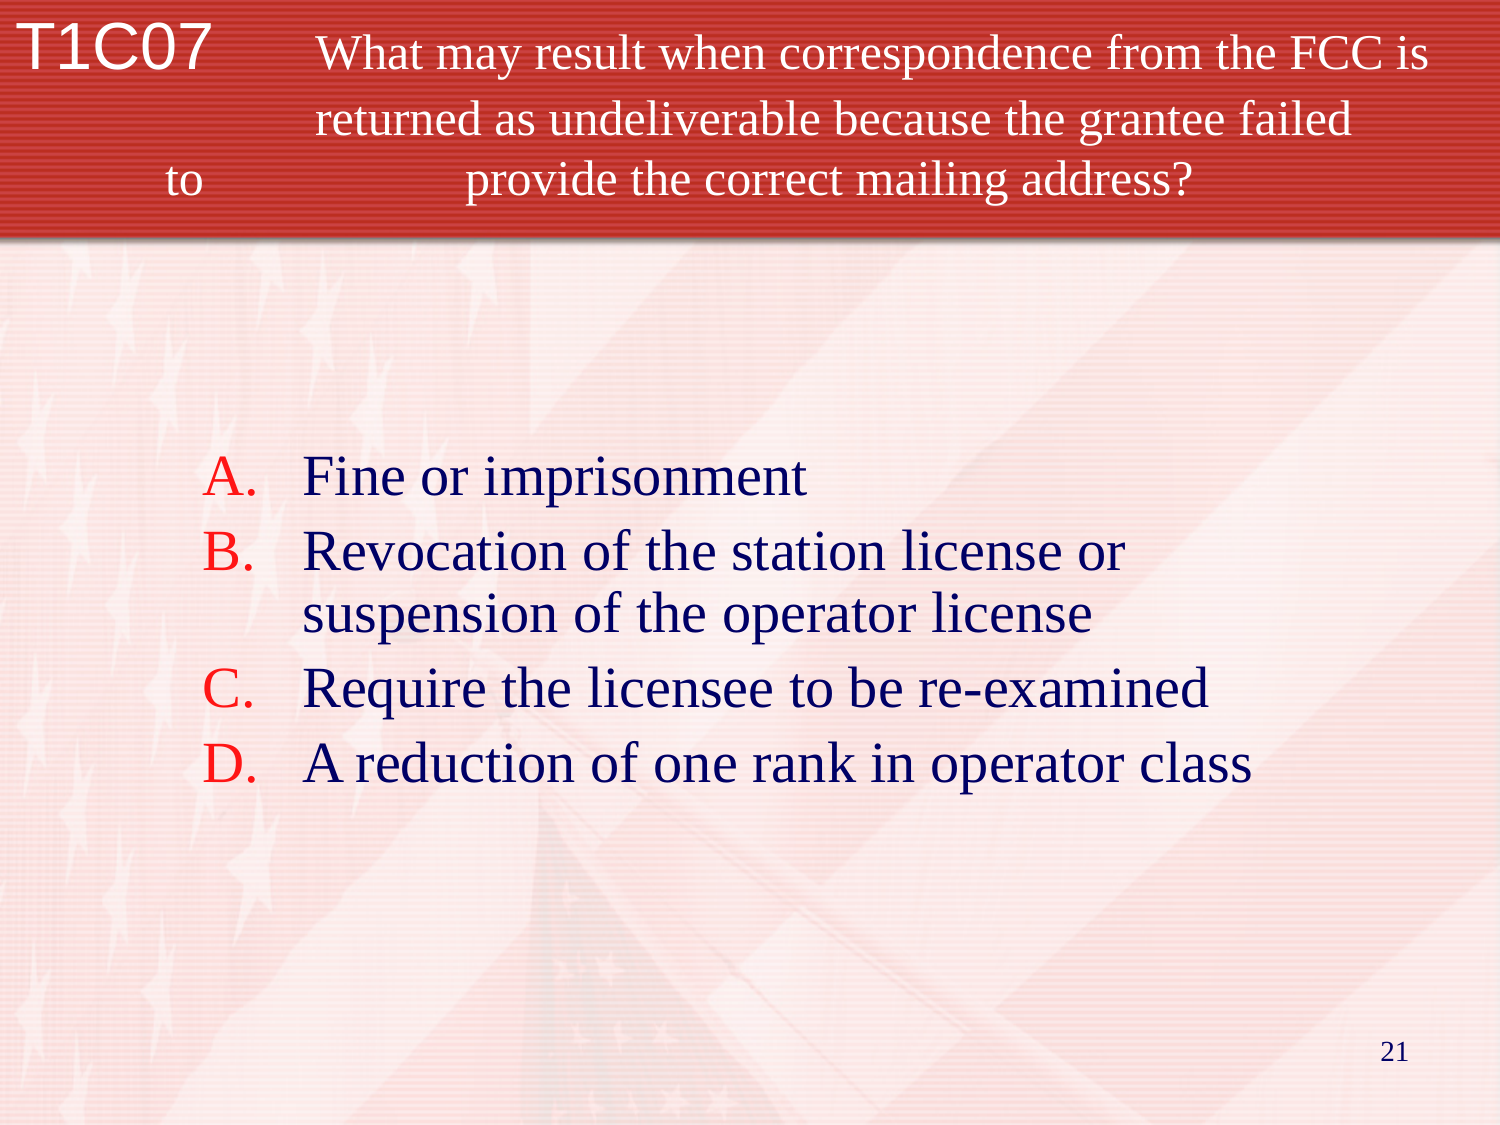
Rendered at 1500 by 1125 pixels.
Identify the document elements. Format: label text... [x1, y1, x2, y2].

list Fine or imprisonment Revocation of the station license or suspension of the operator license Require the licensee to be re-examined A reduction of one rank in operator class [187, 437, 1381, 838]
slide_number 21 [1074, 1024, 1426, 1103]
picture [0, 213, 1500, 1125]
title T1C07 What may result when correspondence from the FCC is returned as undeliverable because the grantee failed to provide the correct mailing address? [0, 0, 1500, 213]
